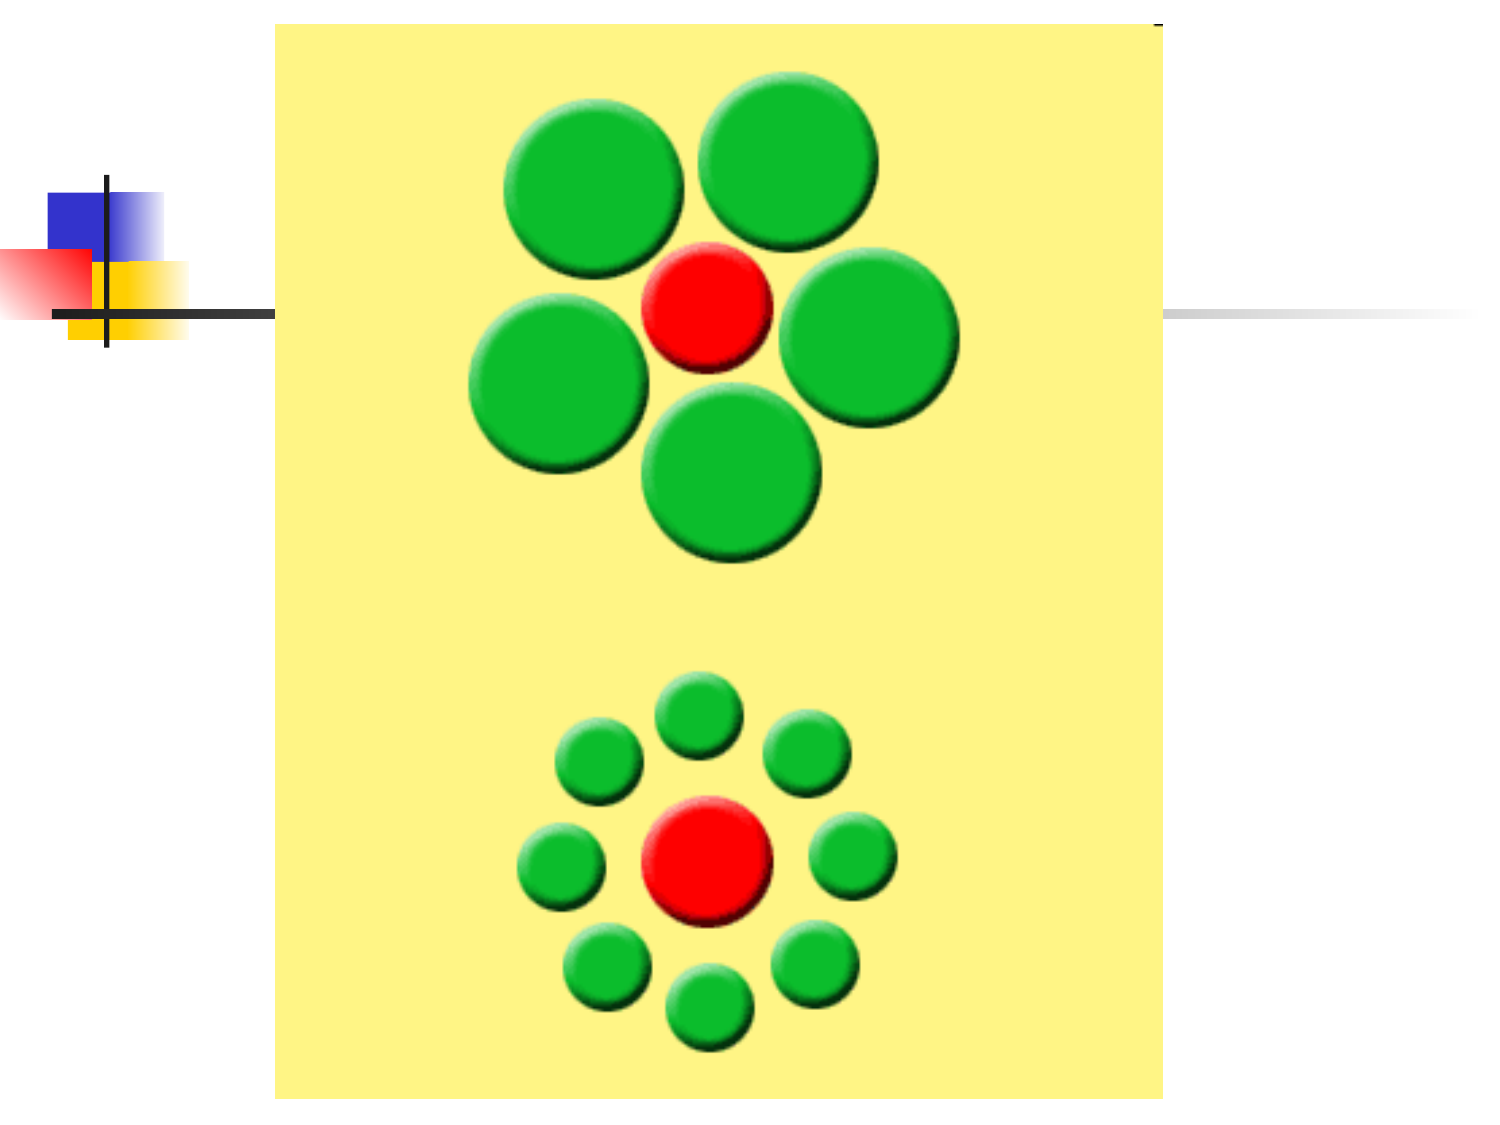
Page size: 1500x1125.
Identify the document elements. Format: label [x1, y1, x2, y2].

picture [274, 24, 1163, 1099]
